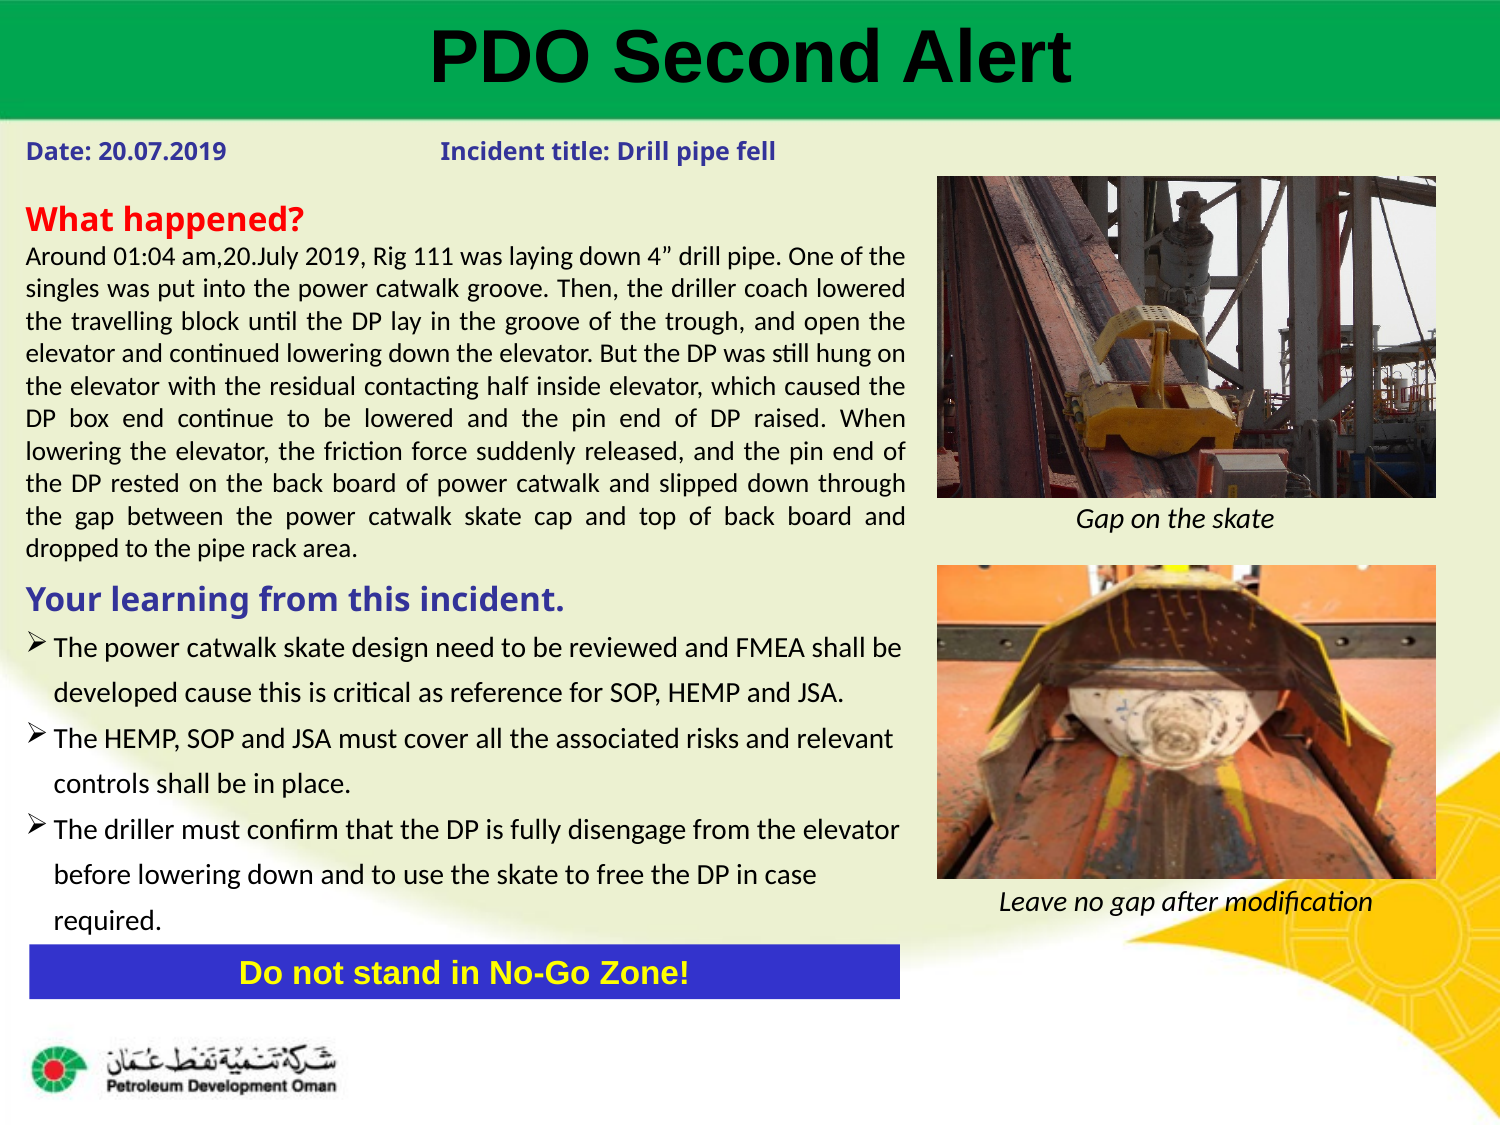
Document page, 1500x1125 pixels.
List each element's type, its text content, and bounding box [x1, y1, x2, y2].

text_box Date: 20.07.2019 Incident title: Drill pipe fell What happened? Around 01:04 am,20.July 2019, Rig 111 was laying down 4” drill pipe. One of the singles was put into the power catwalk groove. Then, the driller coach lowered the travelling block until the DP lay in the groove of the trough, and open the elevator and continued lowering down the elevator. But the DP was still hung on the elevator with the residual contacting half inside elevator, which caused the DP box end continue to be lowered and the pin end of DP raised. When lowering the elevator, the friction force suddenly released, and the pin end of the DP rested on the back board of power catwalk and slipped down through the gap between the power catwalk skate cap and top of back board and dropped to the pipe rack area. Your learning from this incident. The power catwalk skate design need to be reviewed and FMEA shall be developed cause this is critical as reference for SOP, HEMP and JSA. The HEMP, SOP and JSA must cover all the associated risks and relevant controls shall be in place. The driller must confirm that the DP is fully disengage from the elevator before lowering down and to use the skate to free the DP in case required. [10, 128, 921, 944]
picture [0, 0, 1500, 1125]
text_box Do not stand in No-Go Zone! [29, 944, 900, 1000]
text_box Gap on the skate [1061, 507, 1290, 542]
text_box PDO Second Alert [48, 0, 1475, 105]
text_box Leave no gap after modification [984, 888, 1389, 925]
